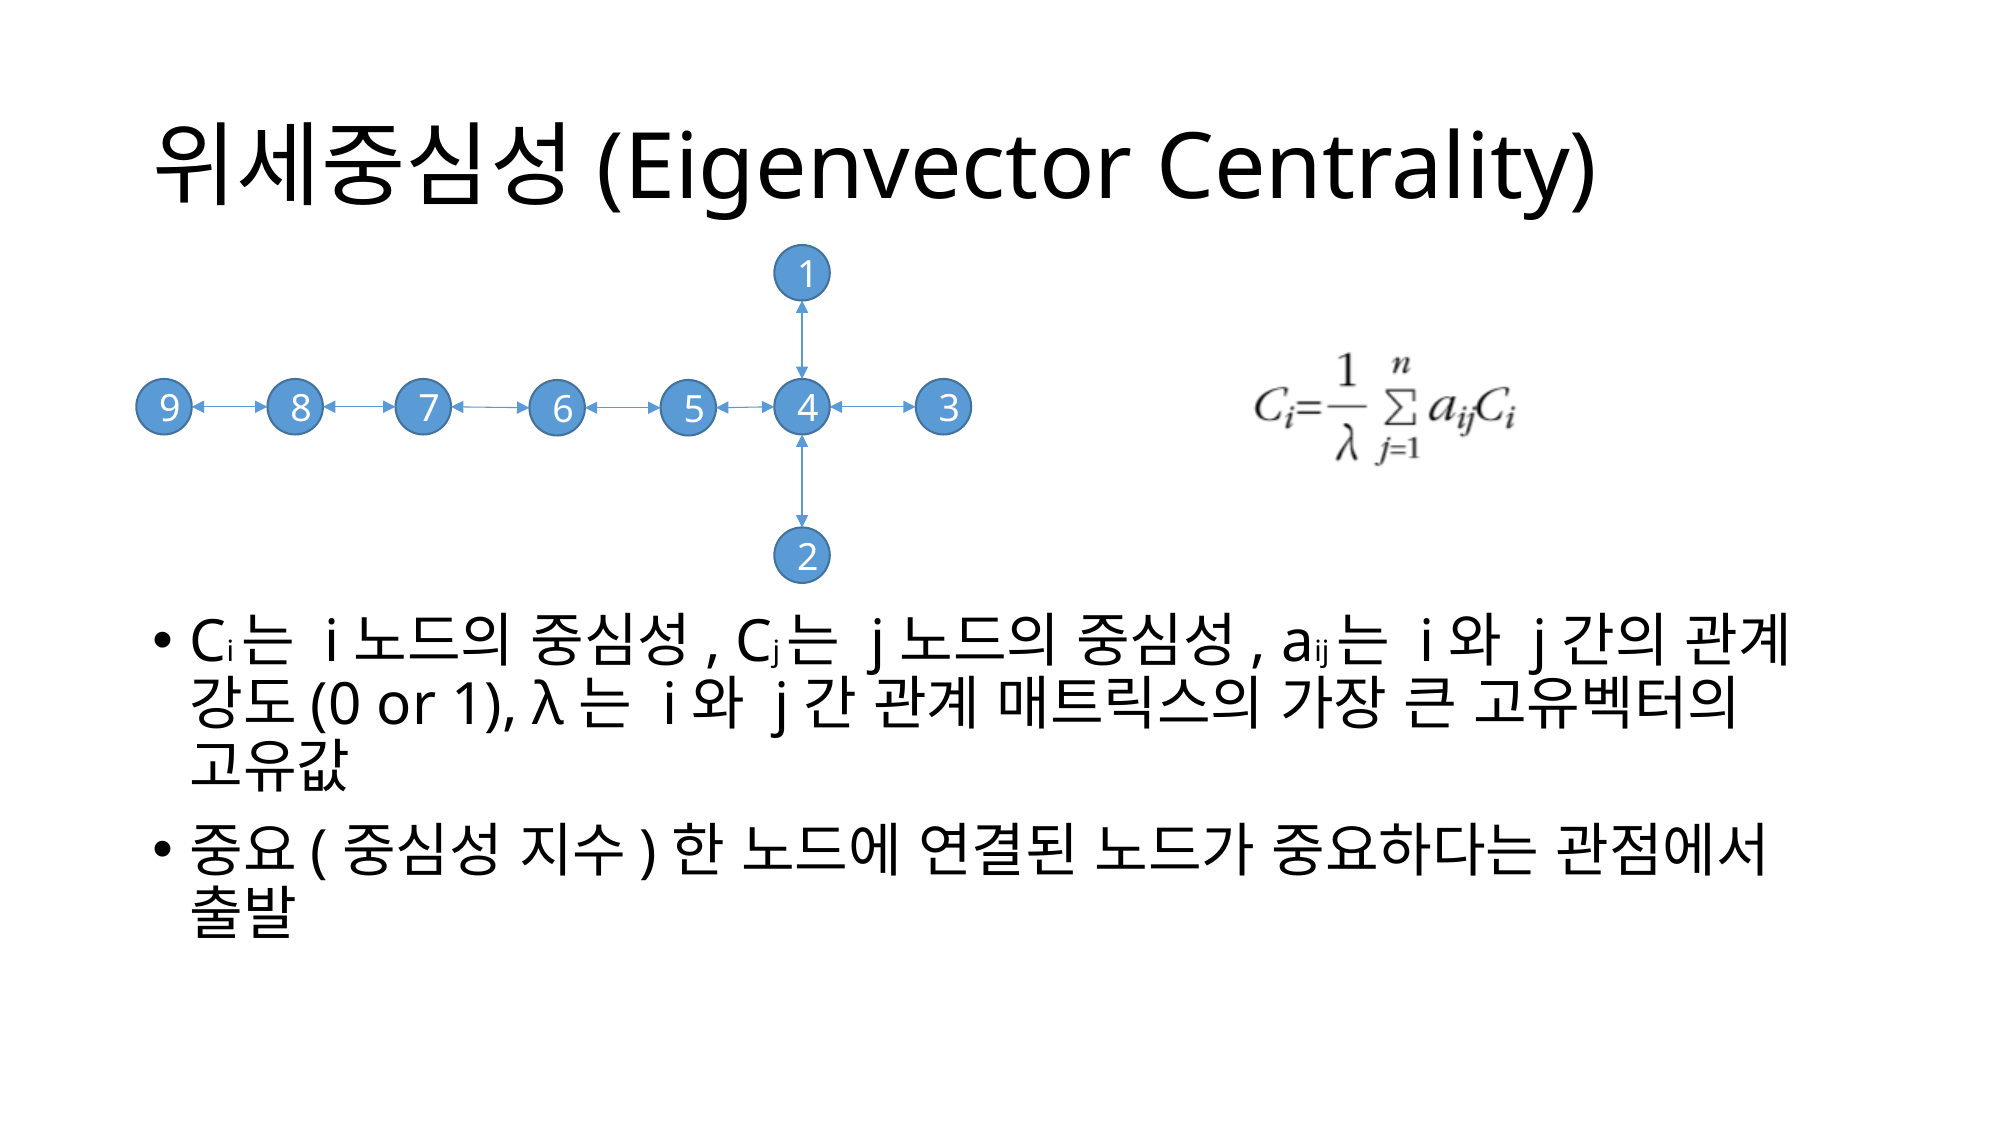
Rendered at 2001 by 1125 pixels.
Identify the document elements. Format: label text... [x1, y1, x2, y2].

picture [1243, 343, 1526, 474]
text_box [136, 245, 972, 584]
title 위세중심성(Eigenvector Centrality) [137, 59, 1863, 278]
list Ci는 i노드의 중심성, Cj는 j노드의 중심성, aij는 i와 j간의 관계 강도(0 or 1), λ는 i와 j간 관계 매트릭스의 가장 큰 고유벡터의 고유값 중요(중심성 지수)한 노드에 연결된 노드가 중요하다는 관점에서 출발 [137, 604, 1863, 1014]
